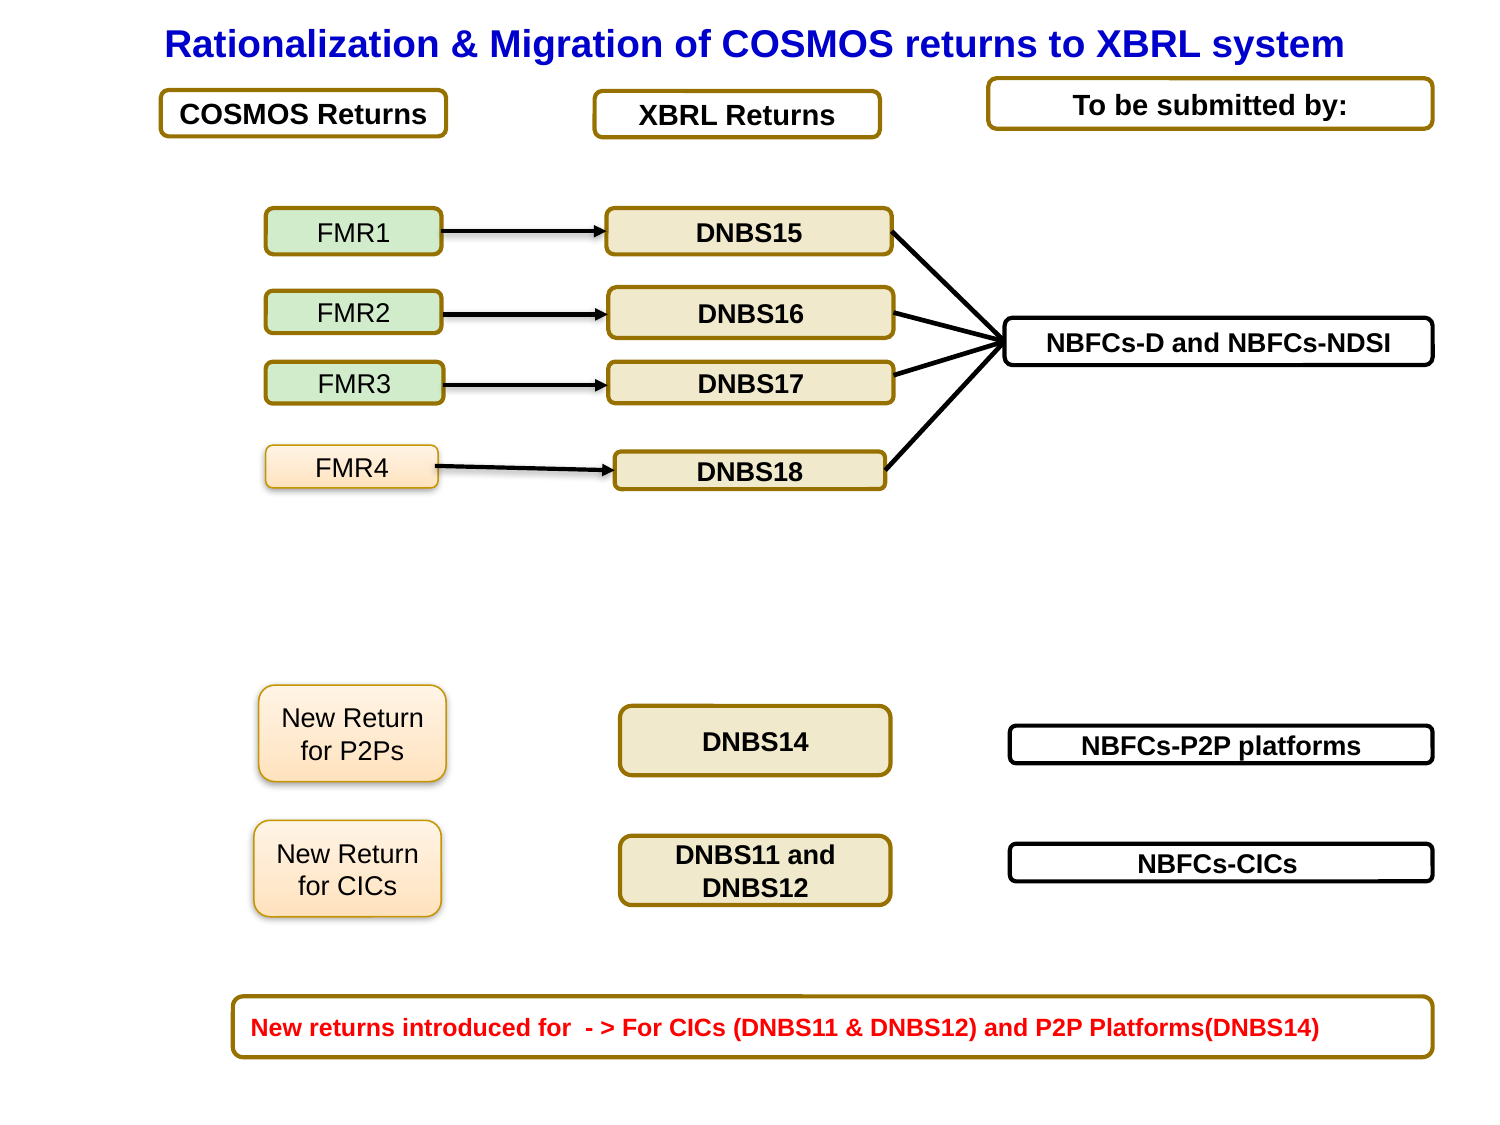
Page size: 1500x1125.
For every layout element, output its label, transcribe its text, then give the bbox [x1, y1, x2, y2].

text_box New Return for CICs [253, 819, 443, 918]
text_box FMR1 [263, 205, 444, 257]
text_box XBRL Returns [592, 88, 883, 140]
text_box DNBS18 [612, 449, 888, 492]
text_box DNBS11 and DNBS12 [617, 833, 893, 908]
text_box New returns introduced for - > For CICs (DNBS11 & DNBS12) and P2P Platforms(DNBS14) [230, 994, 1435, 1060]
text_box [893, 312, 1005, 339]
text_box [893, 341, 1005, 376]
text_box To be submitted by: [986, 76, 1435, 131]
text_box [434, 465, 615, 471]
text_box FMR2 [263, 288, 444, 336]
text_box DNBS14 [617, 703, 893, 778]
text_box FMR3 [263, 359, 446, 406]
text_box DNBS17 [606, 359, 879, 406]
text_box NBFCs-D and NBFCs-NDSI [1009, 315, 1435, 368]
text_box FMR4 [264, 444, 439, 489]
title Rationalization & Migration of COSMOS returns to XBRL system [34, 10, 1477, 73]
text_box DNBS15 [604, 205, 894, 257]
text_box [891, 230, 1005, 312]
text_box NBFCs-P2P platforms [1007, 723, 1435, 766]
text_box NBFCs-CICs [1007, 841, 1435, 884]
text_box DNBS16 [606, 284, 886, 341]
text_box New Return for P2Ps [257, 684, 447, 783]
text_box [884, 341, 1005, 471]
text_box COSMOS Returns [158, 87, 449, 139]
